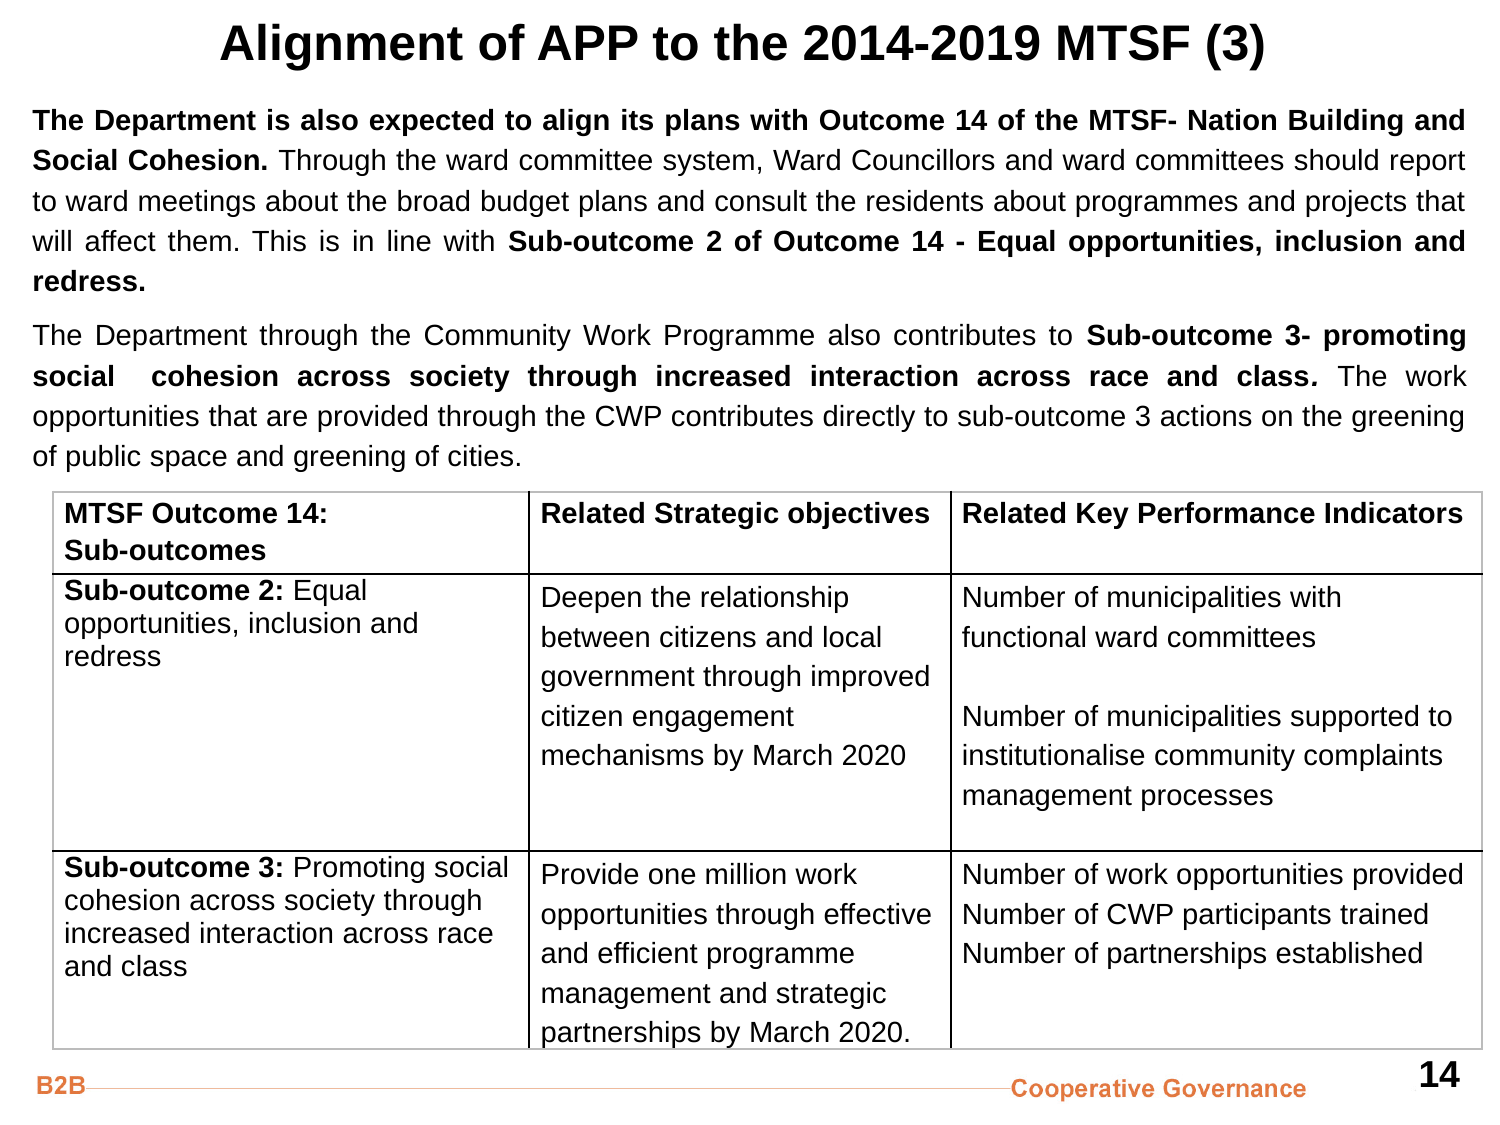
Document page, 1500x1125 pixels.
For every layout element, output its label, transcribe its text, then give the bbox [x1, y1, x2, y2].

slide_number 14 [1371, 1050, 1475, 1103]
table_header Related Strategic objectives [530, 493, 950, 573]
table_cell Number of work opportunities provided Number of CWP participants trained Number of partnerships established [952, 852, 1481, 1048]
table_cell Sub-outcome 3: Promoting social cohesion across society through increased interaction across race and class [54, 852, 528, 1048]
table_cell Sub-outcome 2: Equal opportunities, inclusion and redress [54, 575, 528, 850]
title Alignment of APP to the 2014-2019 MTSF (3) [103, 0, 1397, 88]
table_cell Number of municipalities with functional ward committees Number of municipalities supported to institutionalise community complaints management processes [952, 575, 1481, 850]
text_box The Department is also expected to align its plans with Outcome 14 of the MTSF- Nation Building and Social Cohesion. Through the ward committee system, Ward Councillors and ward committees should report to ward meetings about the broad budget plans and consult the residents about programmes and projects that will affect them. This is in line with Sub-outcome 2 of Outcome 14 - Equal opportunities, inclusion and redress. The Department through the Community Work Programme also contributes to Sub-outcome 3- promoting social cohesion across society through increased interaction across race and class. The work opportunities that are provided through the CWP contributes directly to sub-outcome 3 actions on the greening of public space and greening of cities. [17, 88, 1483, 480]
table_header Related Key Performance Indicators [952, 493, 1481, 573]
picture [0, 0, 1500, 1125]
table_cell Provide one million work opportunities through effective and efficient programme management and strategic partnerships by March 2020. [530, 852, 950, 1048]
table_header MTSF Outcome 14: Sub-outcomes [54, 493, 528, 573]
table_cell Deepen the relationship between citizens and local government through improved citizen engagement mechanisms by March 2020 [530, 575, 950, 850]
